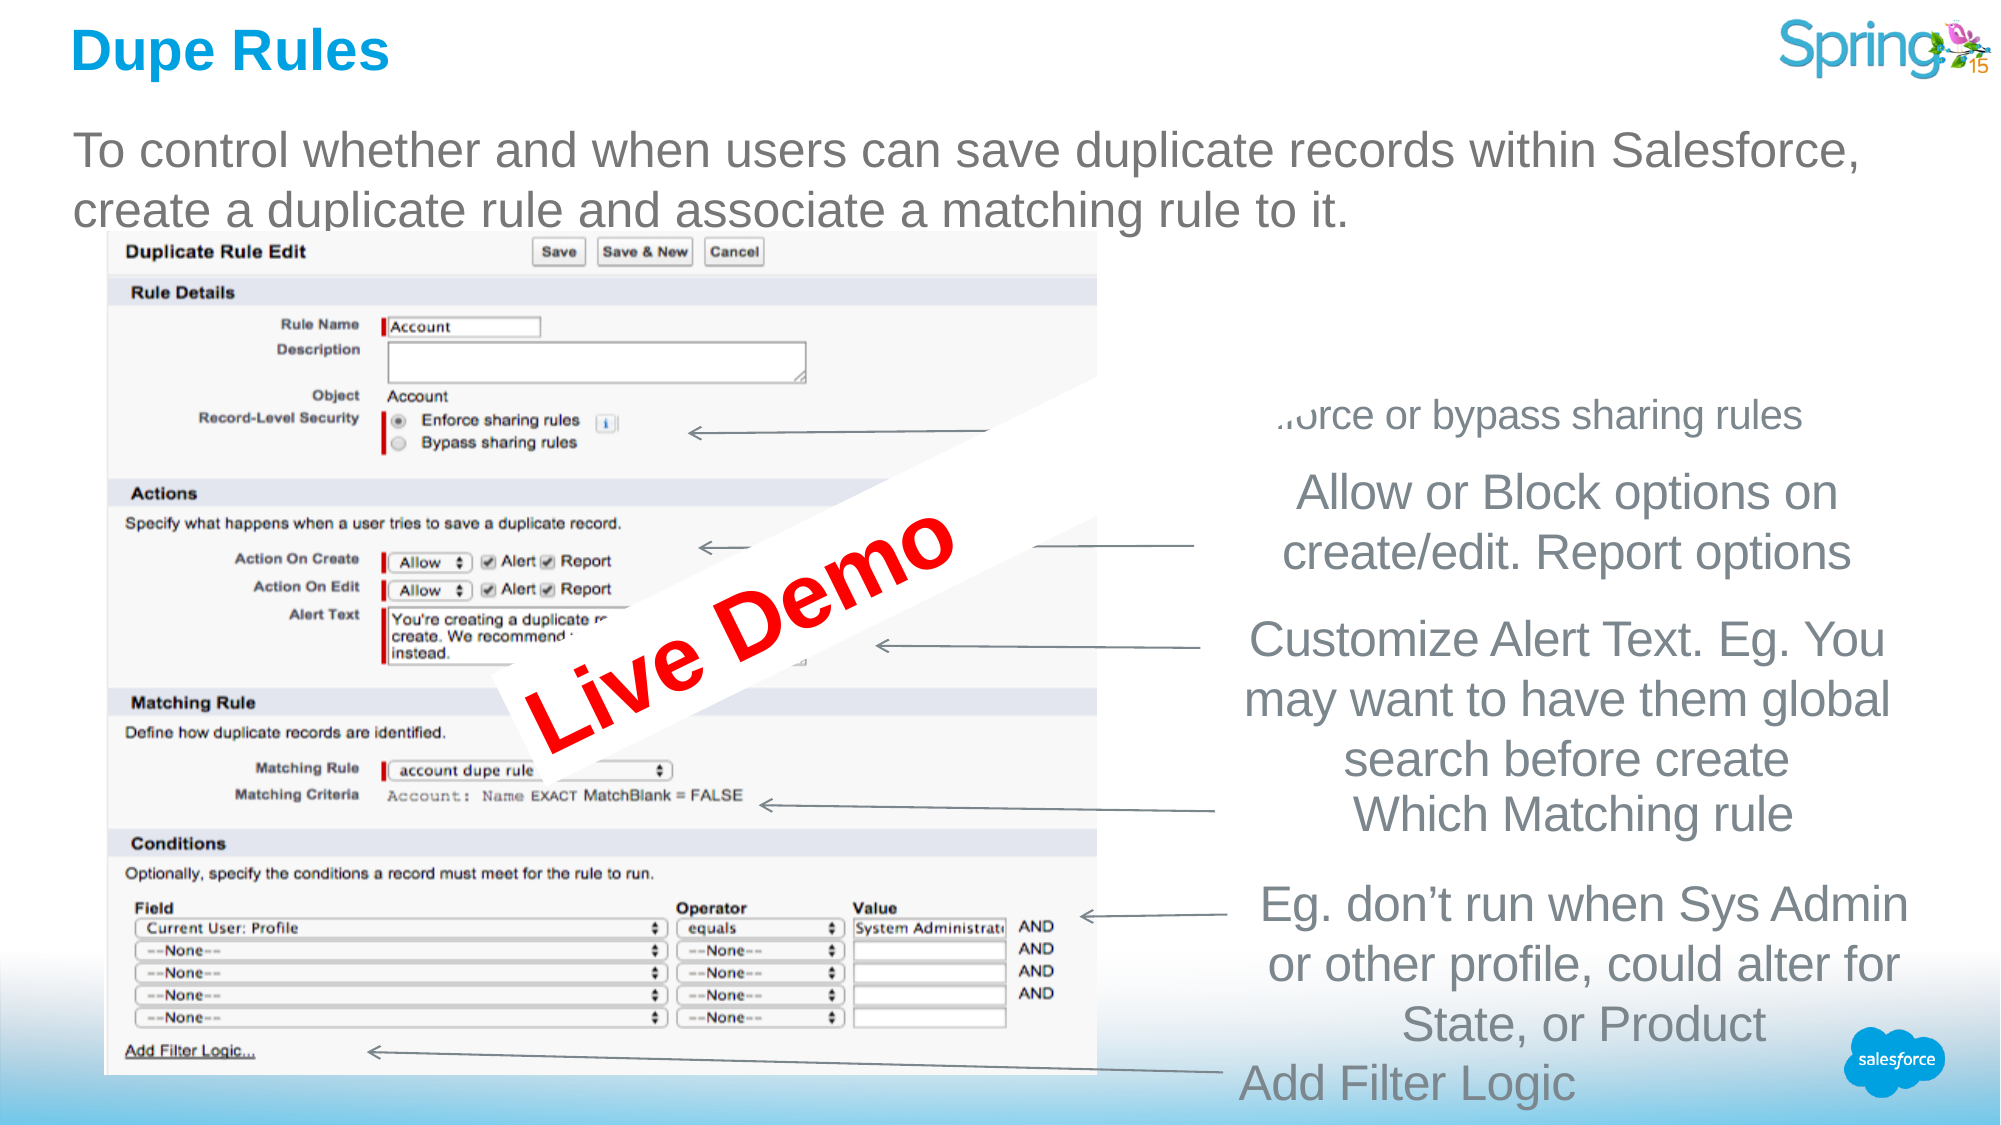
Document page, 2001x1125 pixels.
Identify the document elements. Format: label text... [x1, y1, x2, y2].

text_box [687, 428, 1182, 434]
text_box Allow or Block options on create/edit. Report options Customize Alert Text. Eg. You may want to have them global search before create [1208, 452, 1926, 795]
list To control whether and when users can save duplicate records within Salesforce, create a duplicate rule and associate a matching rule to it. [57, 102, 1943, 289]
text_box Which Matching rule [1215, 773, 1932, 849]
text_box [366, 1051, 1224, 1073]
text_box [758, 804, 1216, 812]
picture [1, 188, 2001, 1125]
text_box Add Filter Logic [1048, 1043, 1766, 1125]
text_box Eg. don’t run when Sys Admin or other profile, could alter for State, or Product [1225, 864, 1943, 1060]
text_box Live Demo [1101, 249, 1411, 514]
picture [1946, 15, 2001, 82]
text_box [874, 645, 1201, 649]
text_box Enforce or bypass sharing rules [1243, 380, 1848, 445]
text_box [697, 545, 1195, 549]
title Dupe Rules [55, 14, 1946, 99]
